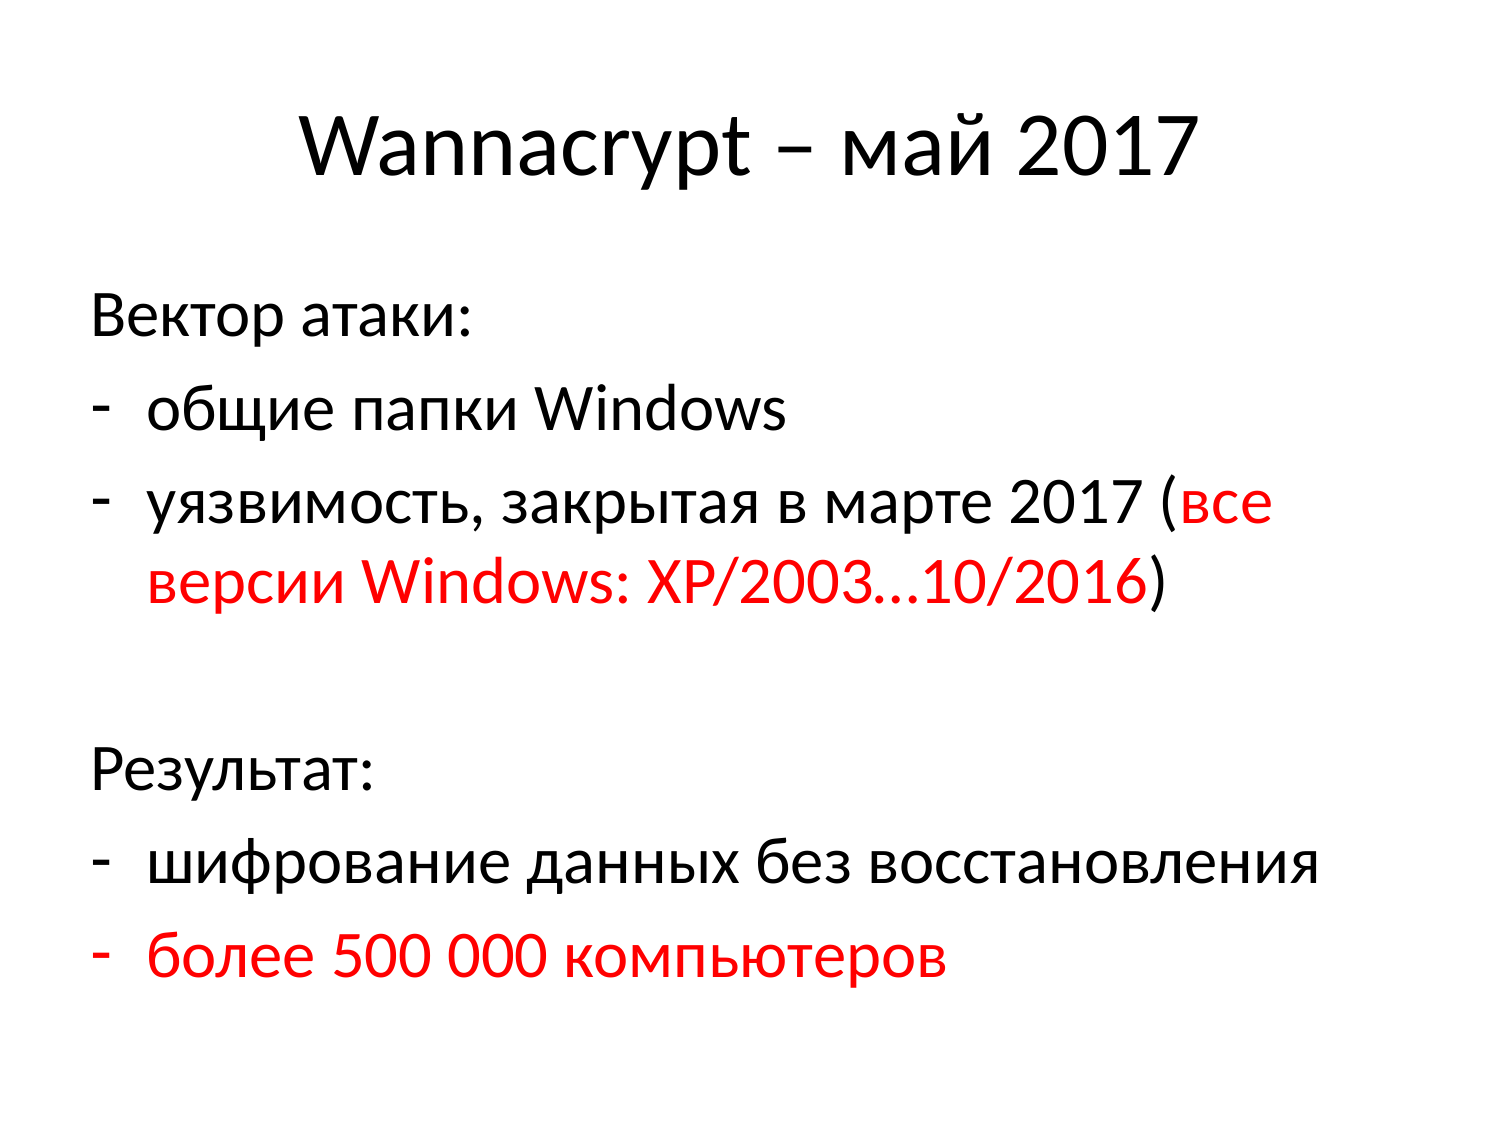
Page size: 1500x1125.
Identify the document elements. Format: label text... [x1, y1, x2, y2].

list Вектор атаки: общие папки Windows уязвимость, закрытая в марте 2017 (все версии Windows: XP/2003…10/2016) Результат: шифрование данных без восстановления более 500 000 компьютеров [75, 262, 1425, 1005]
title Wannacrypt – май 2017 [75, 45, 1425, 233]
